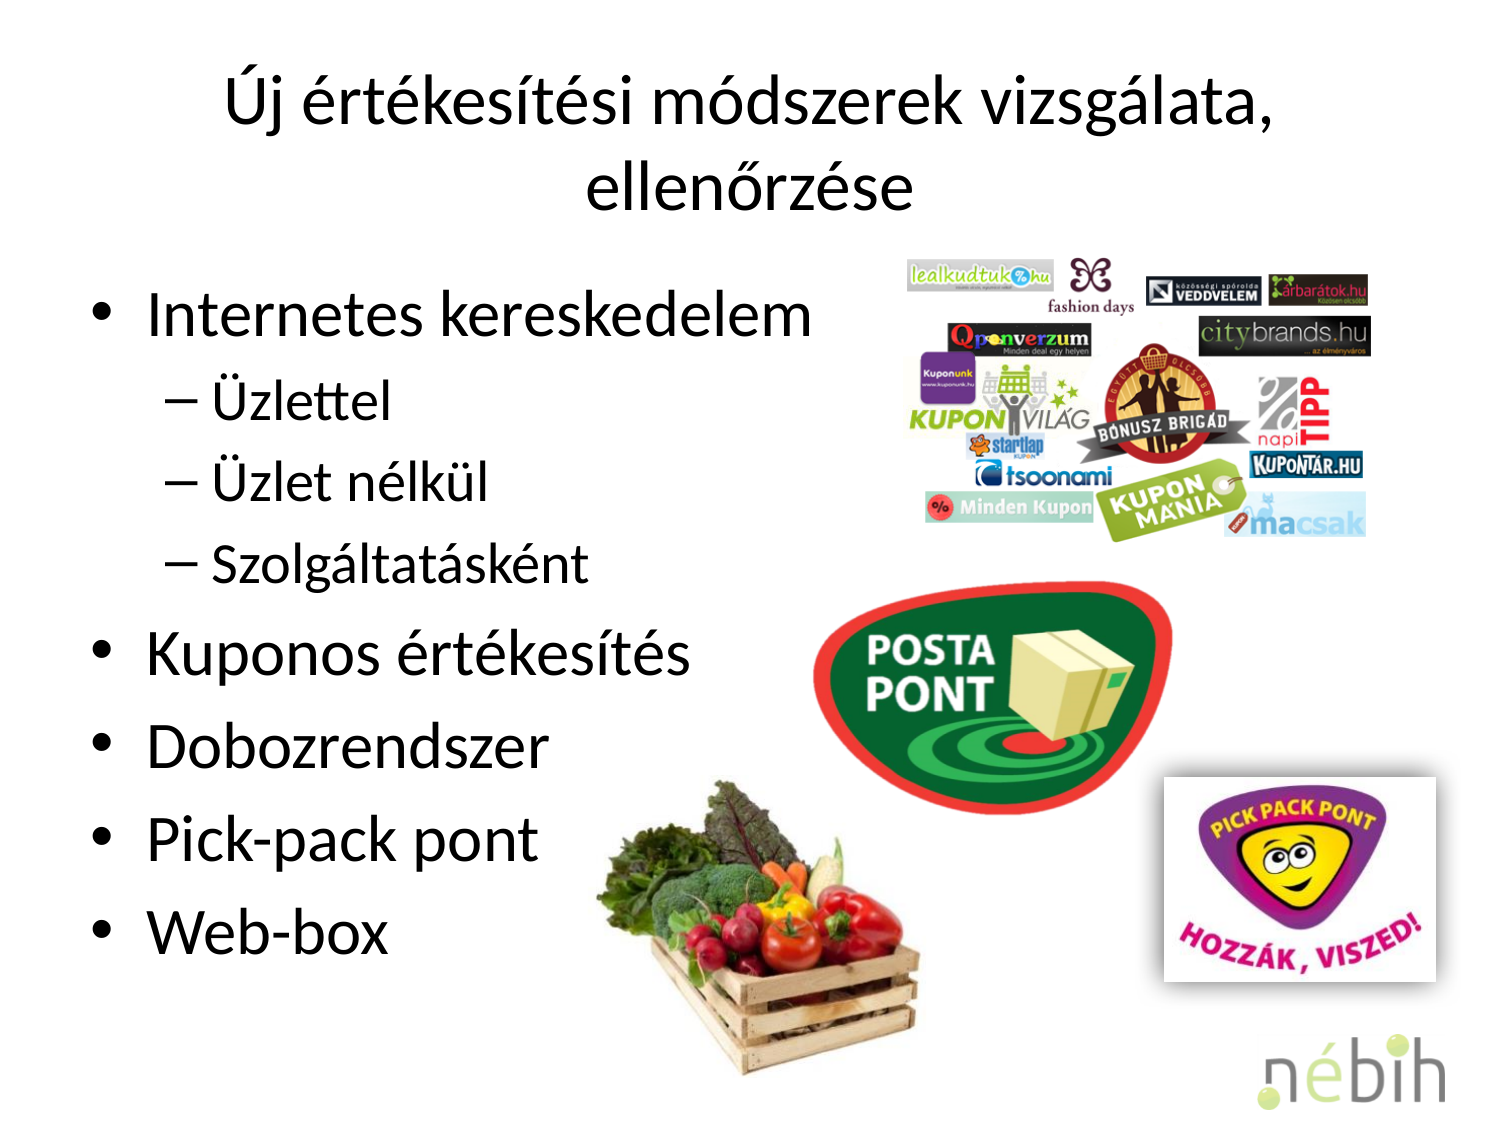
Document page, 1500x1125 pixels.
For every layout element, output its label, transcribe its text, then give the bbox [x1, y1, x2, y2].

picture [572, 562, 1436, 1078]
picture [1257, 1034, 1445, 1110]
picture [903, 255, 1377, 543]
title Új értékesítési módszerek vizsgálata, ellenőrzése [75, 45, 1425, 233]
list Internetes kereskedelem Üzlettel Üzlet nélkül Szolgáltatásként Kuponos értékesítés Dobozrendszer Pick-pack pont Web-box [75, 262, 1425, 1005]
